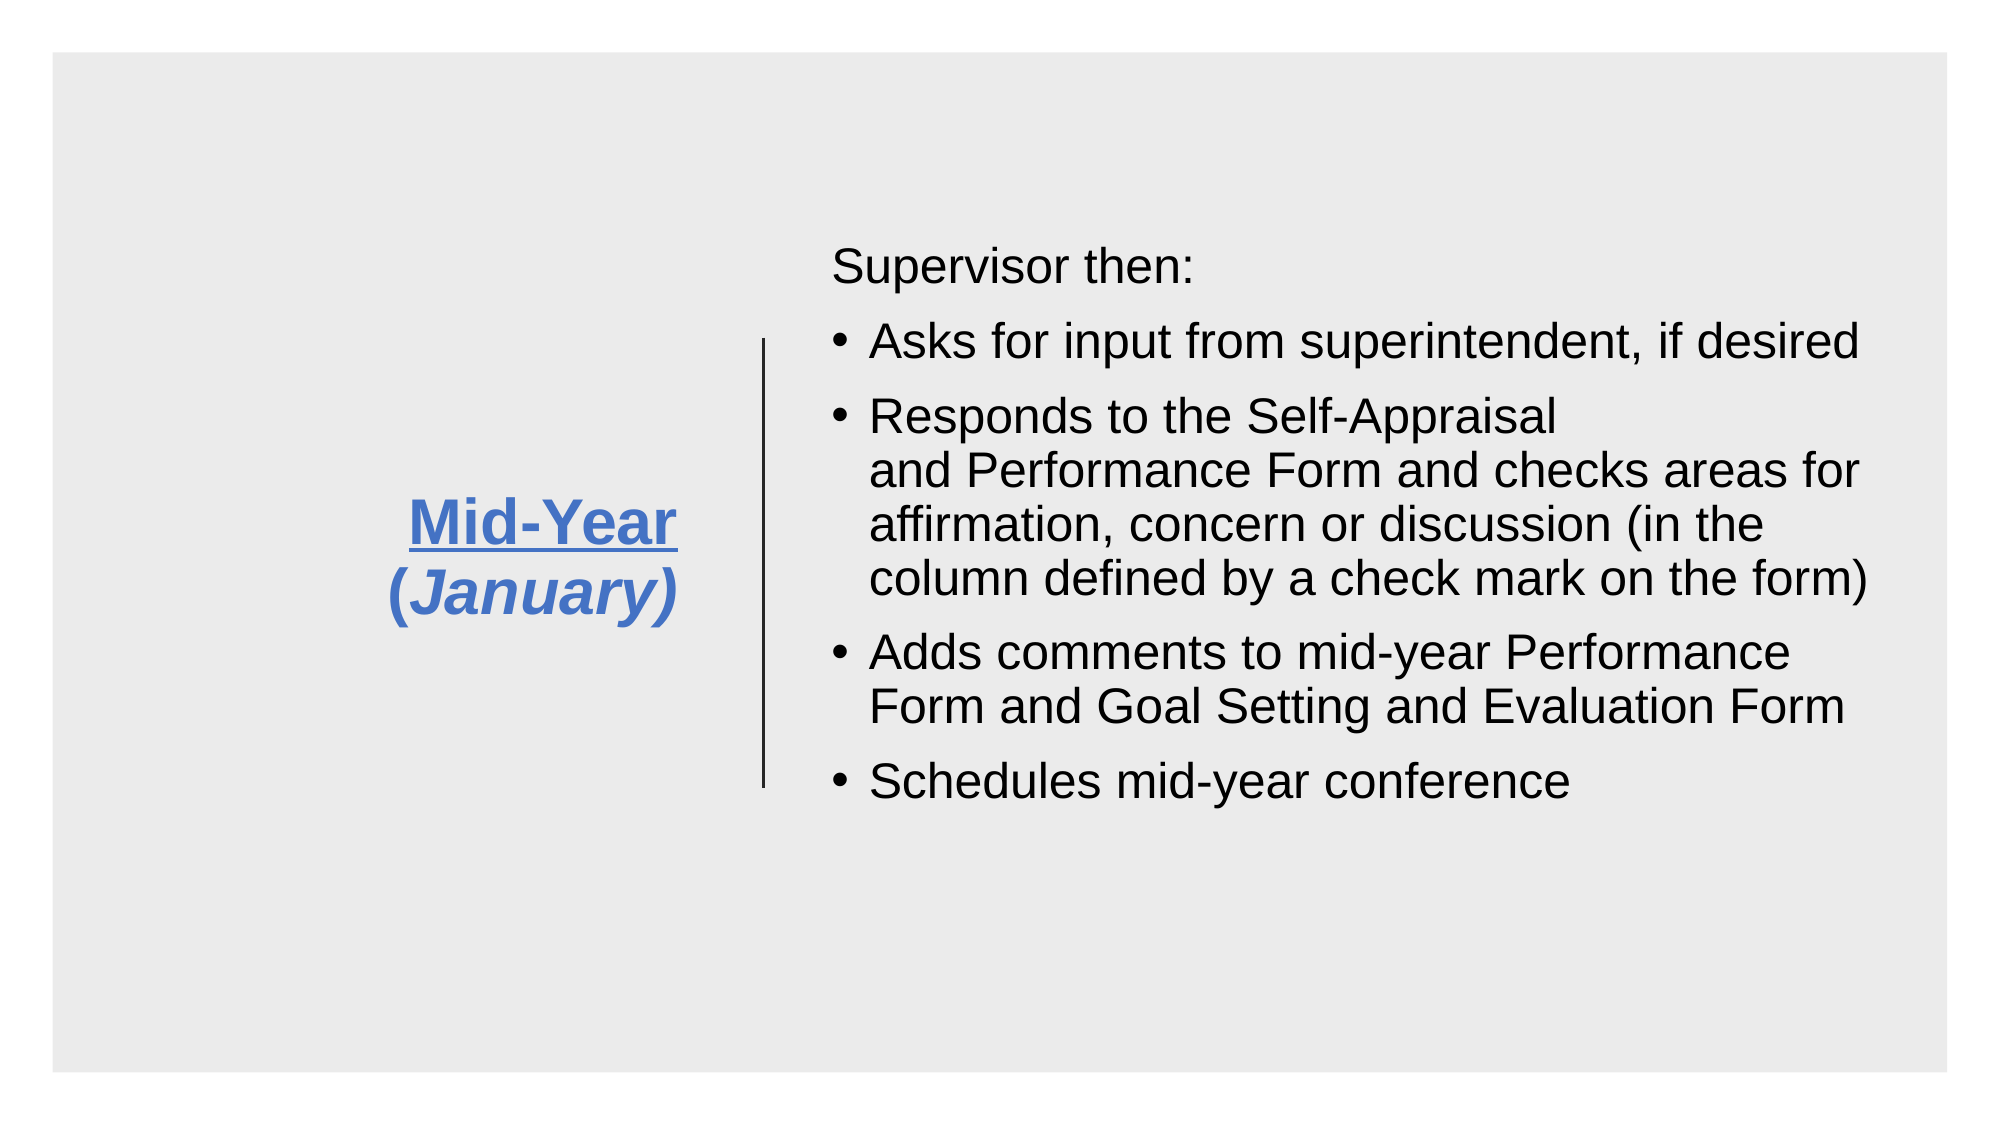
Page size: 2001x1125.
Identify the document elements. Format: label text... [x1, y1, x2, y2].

title Mid-Year (January) [137, 158, 711, 967]
list Supervisor then: Asks for input from superintendent, if desired Responds to the Self-Appraisal and Performance Form and checks areas for affirmation, concern or discussion (in the column defined by a check mark on the form) Adds comments to mid-year Performance Form and Goal Setting and Evaluation Form Schedules mid-year conference [816, 158, 1916, 967]
text_box [52, 51, 1948, 1073]
